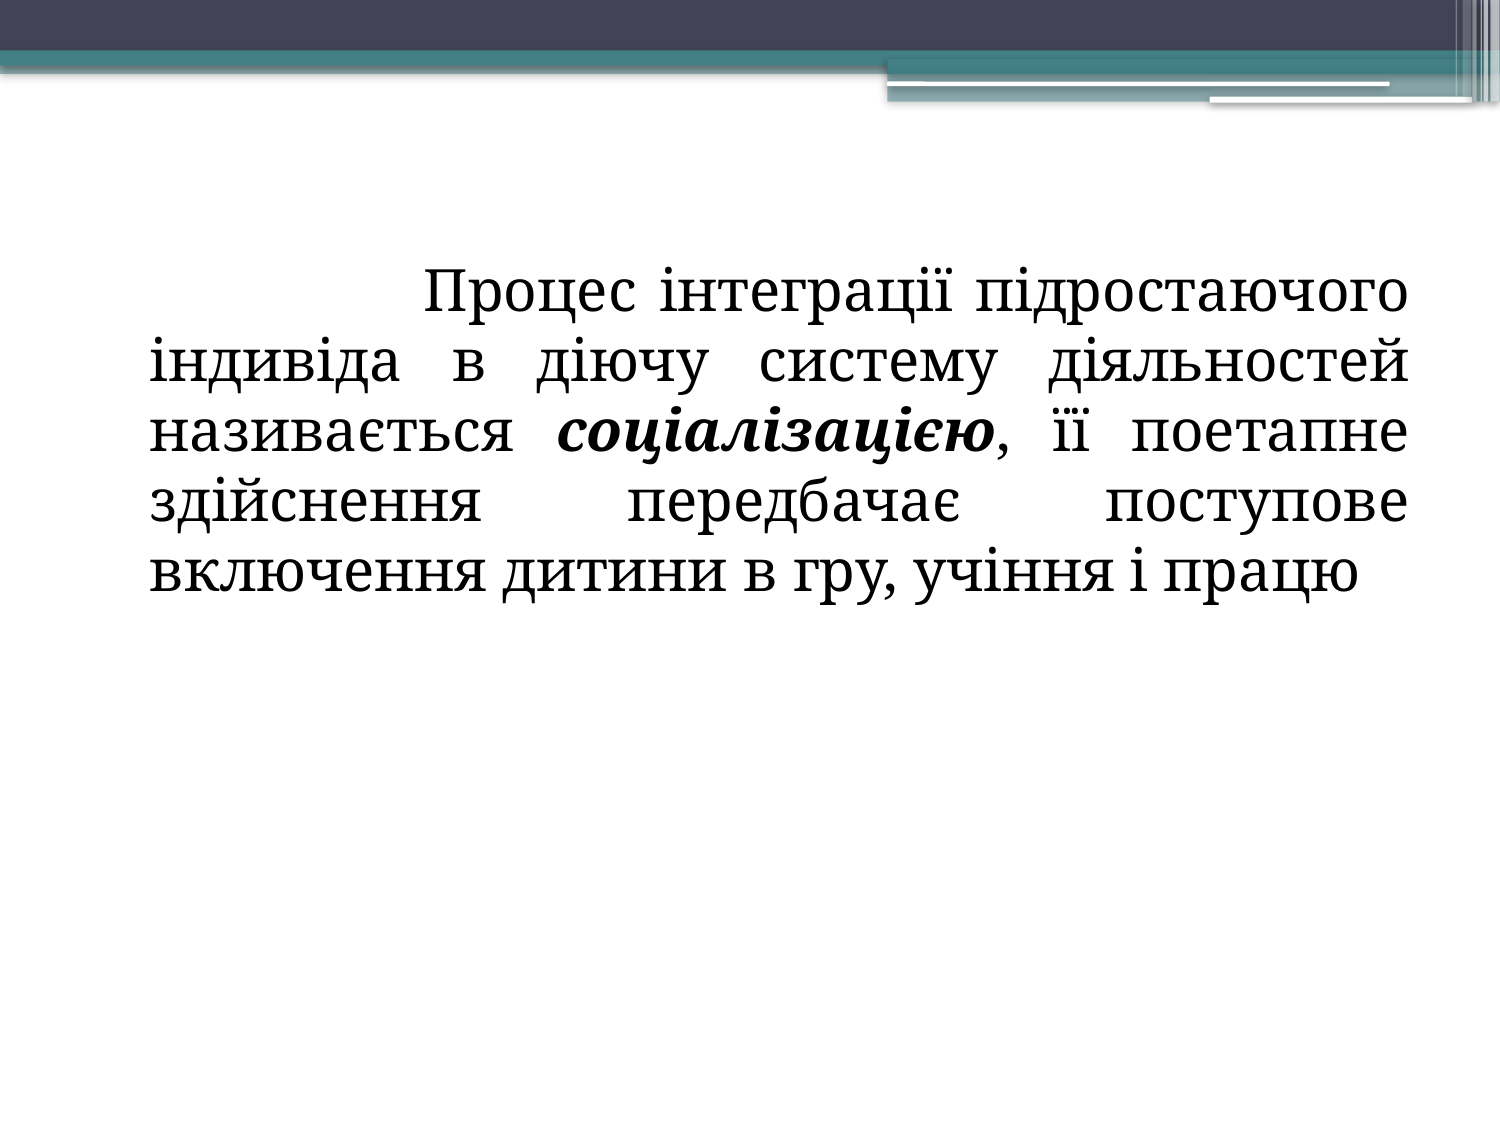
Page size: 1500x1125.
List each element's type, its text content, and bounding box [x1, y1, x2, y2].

list Процес інтеграції підростаючого індивіда в діючу систему діяльностей називається соціалізацією, її поетапне здійснення передбачає поступове включення дитини в гру, учіння і працю [75, 246, 1425, 1079]
